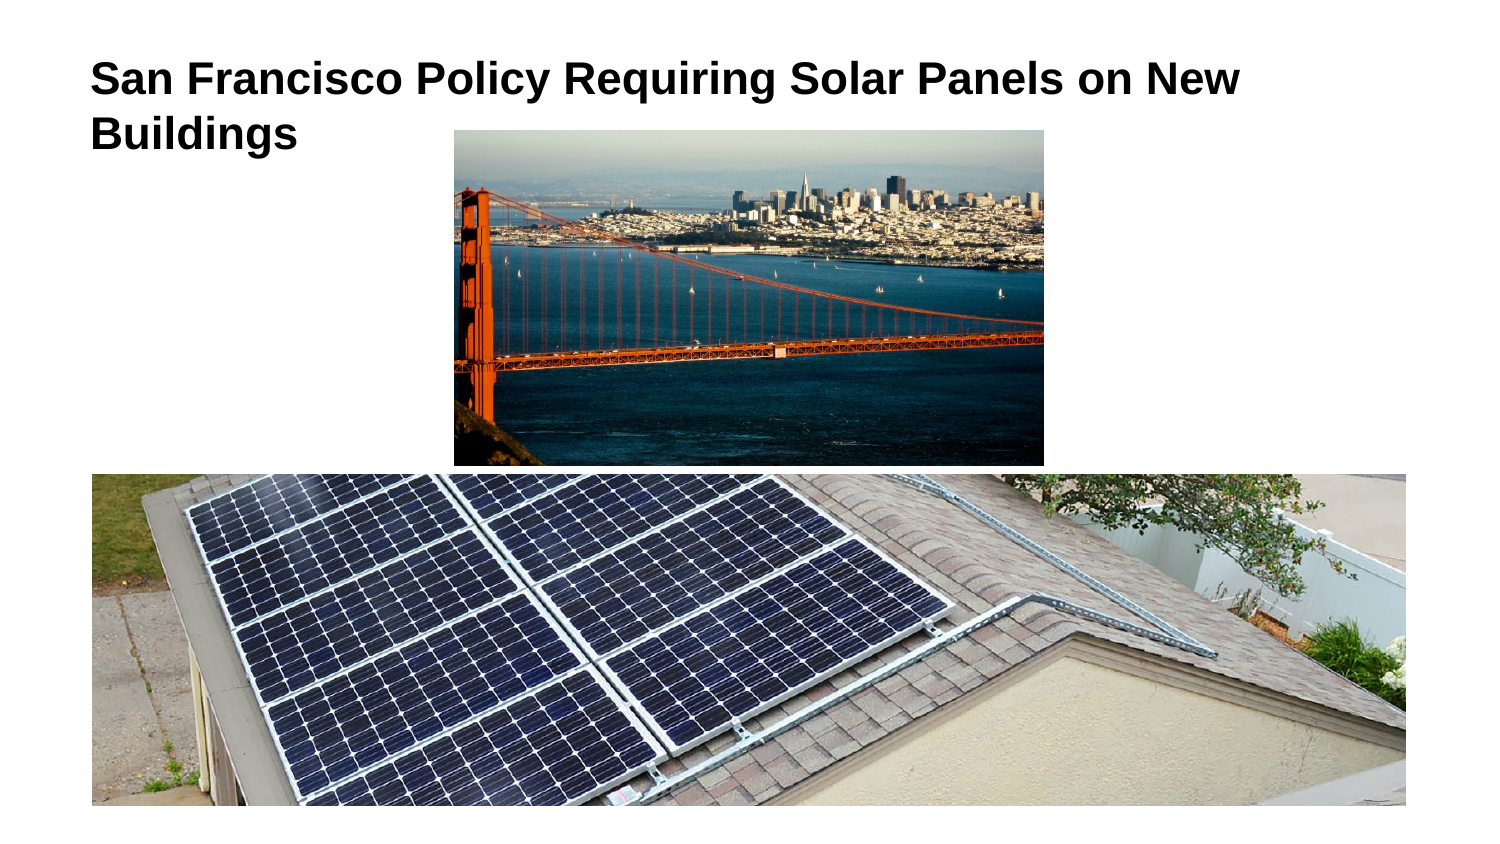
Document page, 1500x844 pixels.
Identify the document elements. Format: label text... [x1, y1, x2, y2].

picture [454, 130, 1044, 466]
picture [91, 473, 1407, 807]
title San Francisco Policy Requiring Solar Panels on New Buildings [75, 33, 1425, 104]
